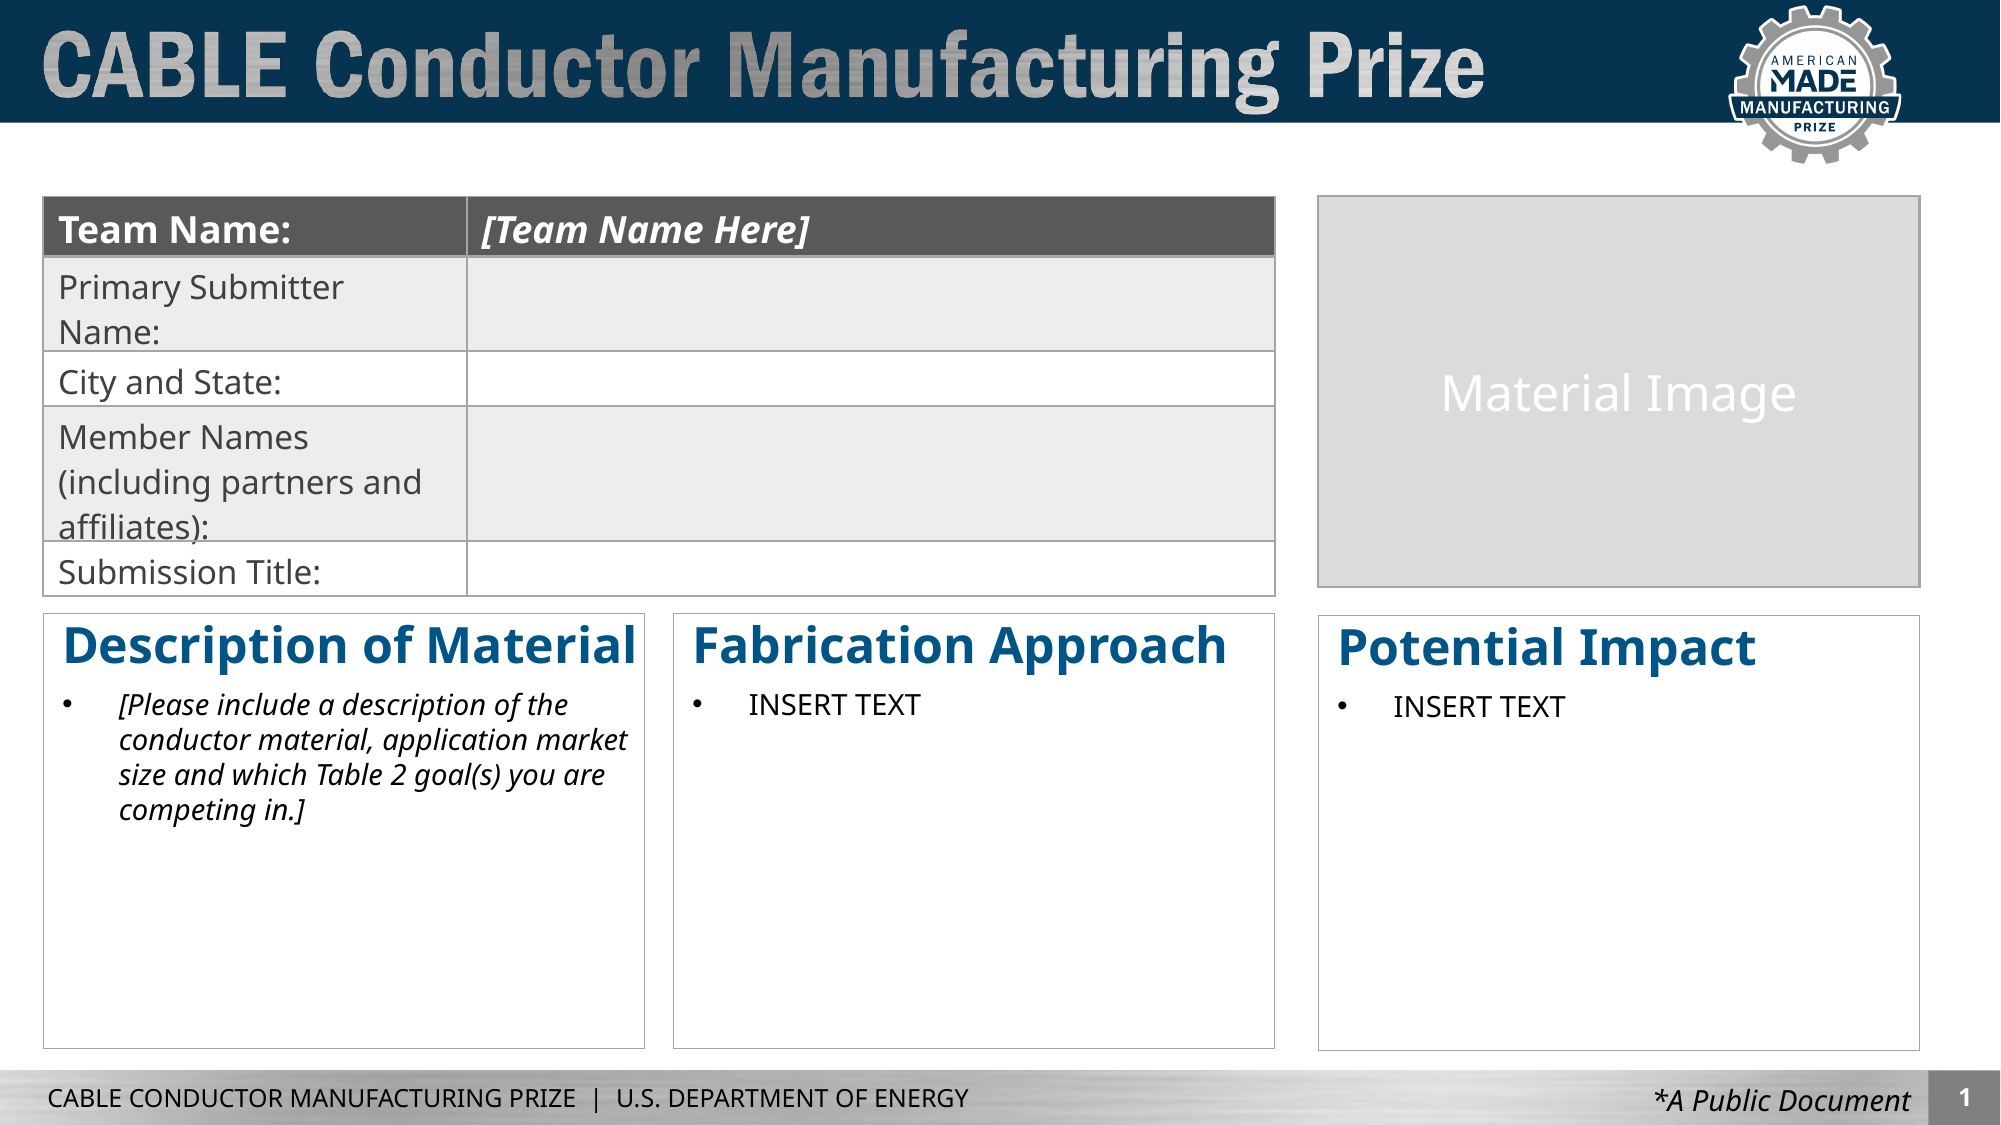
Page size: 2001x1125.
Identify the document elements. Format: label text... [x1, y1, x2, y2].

picture [43, 29, 1484, 115]
table_header Team Name: [44, 197, 466, 255]
text_box Material Image [1317, 195, 1921, 588]
picture [1727, 5, 1902, 170]
table_cell [468, 542, 1274, 595]
text_box *A Public Document [1637, 1074, 1926, 1125]
table_cell [468, 352, 1274, 405]
table_cell City and State: [44, 352, 466, 405]
table_cell Primary Submitter Name: [44, 258, 466, 350]
text_box Fabrication Approach INSERT TEXT [673, 613, 1275, 1049]
table_cell [468, 407, 1274, 540]
table_cell [468, 258, 1274, 350]
table_cell Member Names (including partners and affiliates): [44, 407, 466, 540]
table_header [Team Name Here] [468, 197, 1274, 255]
text_box [0, 0, 2000, 124]
text_box Description of Material [Please include a description of the conductor material, application market size and which Table 2 goal(s) you are competing in.] [43, 613, 645, 1049]
table_cell Submission Title: [44, 542, 466, 595]
text_box Potential Impact INSERT TEXT [1318, 615, 1920, 1051]
